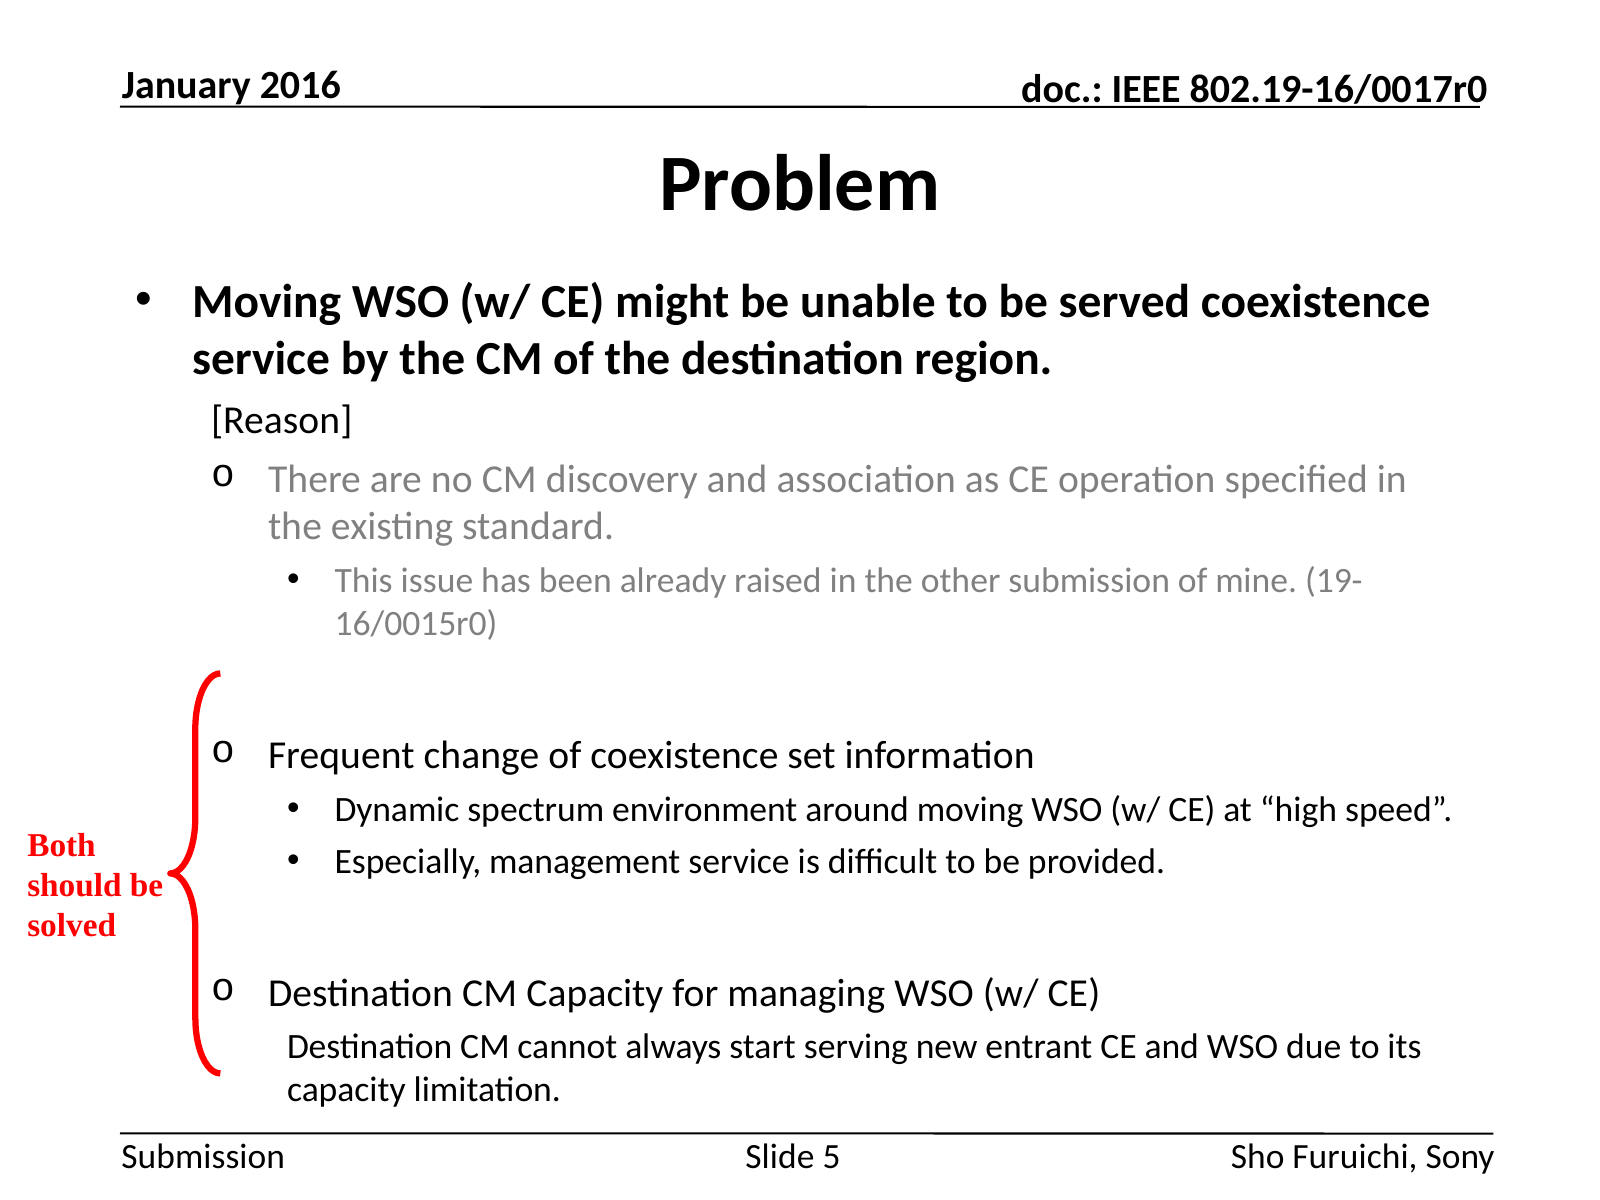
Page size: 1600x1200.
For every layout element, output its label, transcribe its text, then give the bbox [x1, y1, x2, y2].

title Problem [119, 119, 1480, 238]
list Moving WSO (w/ CE) might be unable to be served coexistence service by the CM of the destination region. [Reason] There are no CM discovery and association as CE operation specified in the existing standard. This issue has been already raised in the other submission of mine. (19-16/0015r0) Frequent change of coexistence set information Dynamic spectrum environment around moving WSO (w/ CE) at “high speed”. Especially, management service is difficult to be provided. Destination CM Capacity for managing WSO (w/ CE) Destination CM cannot always start serving new entrant CE and WSO due to its capacity limitation. [119, 262, 1480, 1126]
footer Sho Furuichi, Sony [937, 1132, 1495, 1174]
slide_number Slide 5 [733, 1132, 854, 1197]
text_box Both should be solved [12, 815, 208, 951]
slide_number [121, 58, 451, 107]
text_box [195, 673, 221, 1074]
